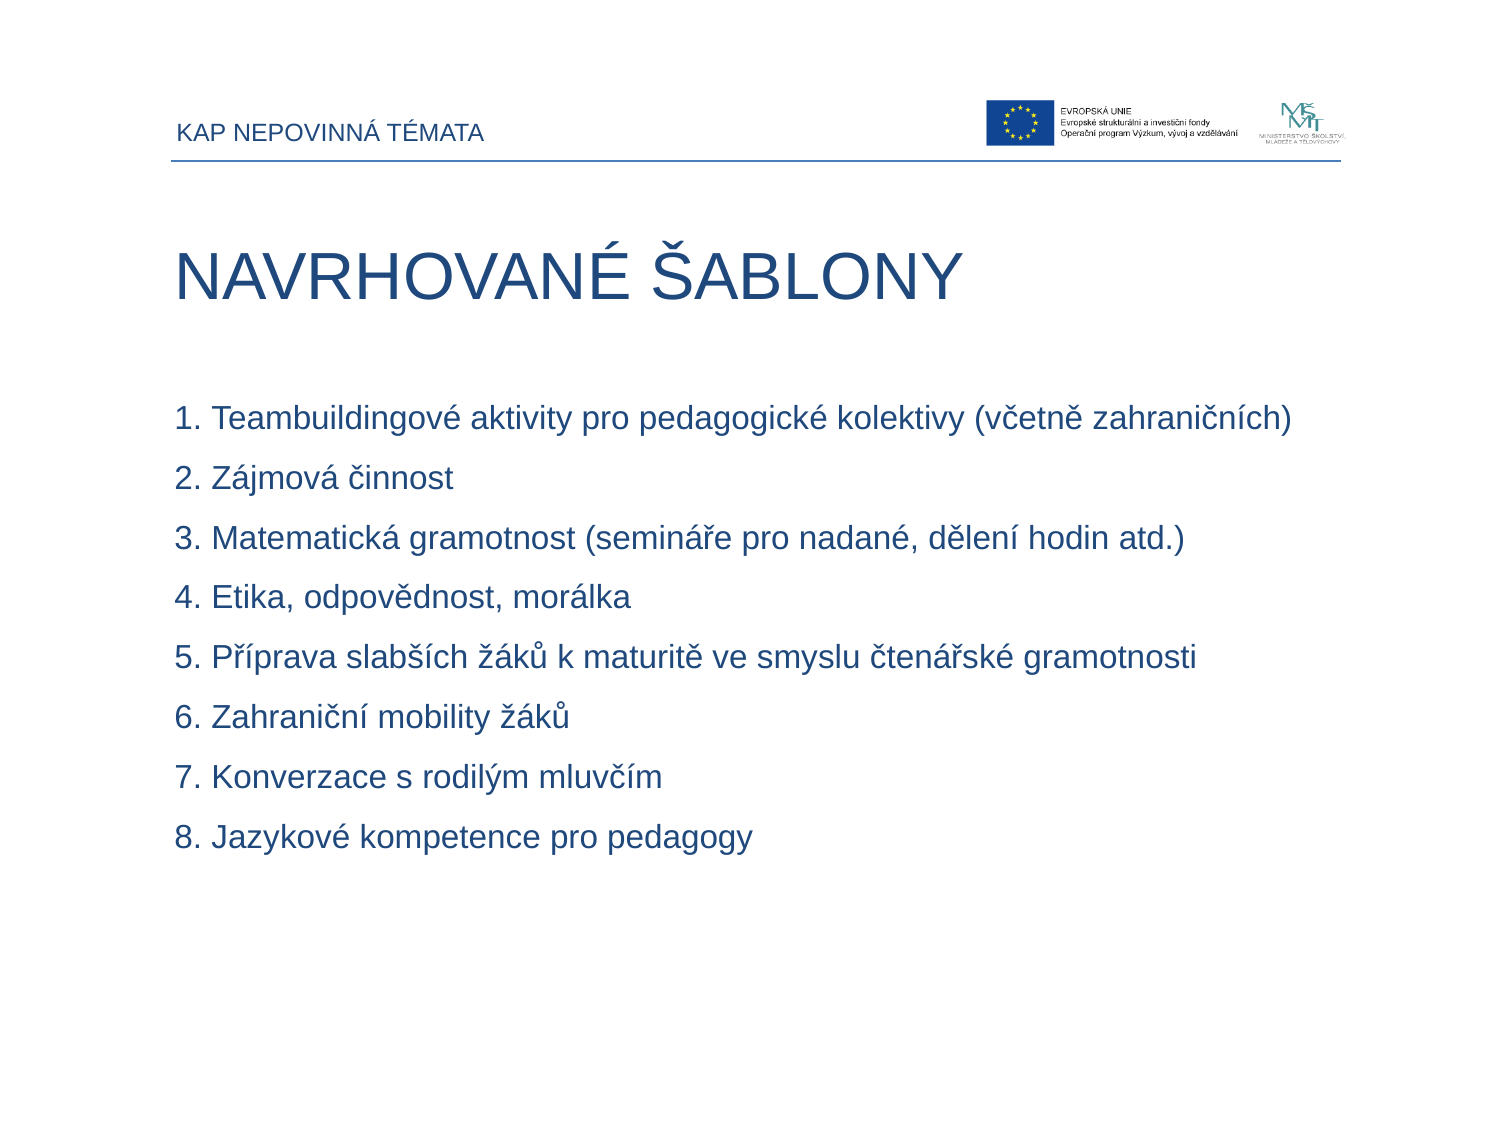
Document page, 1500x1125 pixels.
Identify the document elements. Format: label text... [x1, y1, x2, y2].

text_box KAP nepovinná témata [88, 89, 573, 173]
text_box Navrhované šablony [159, 231, 1435, 315]
title 1. Teambuildingové aktivity pro pedagogické kolektivy (včetně zahraničních) 2. Zájmová činnost 3. Matematická gramotnost (semináře pro nadané, dělení hodin atd.) 4. Etika, odpovědnost, morálka 5. Příprava slabších žáků k maturitě ve smyslu čtenářské gramotnosti 6. Zahraniční mobility žáků 7. Konverzace s rodilým mluvčím 8. Jazykové kompetence pro pedagogy [159, 315, 1365, 953]
picture [962, 77, 1365, 168]
